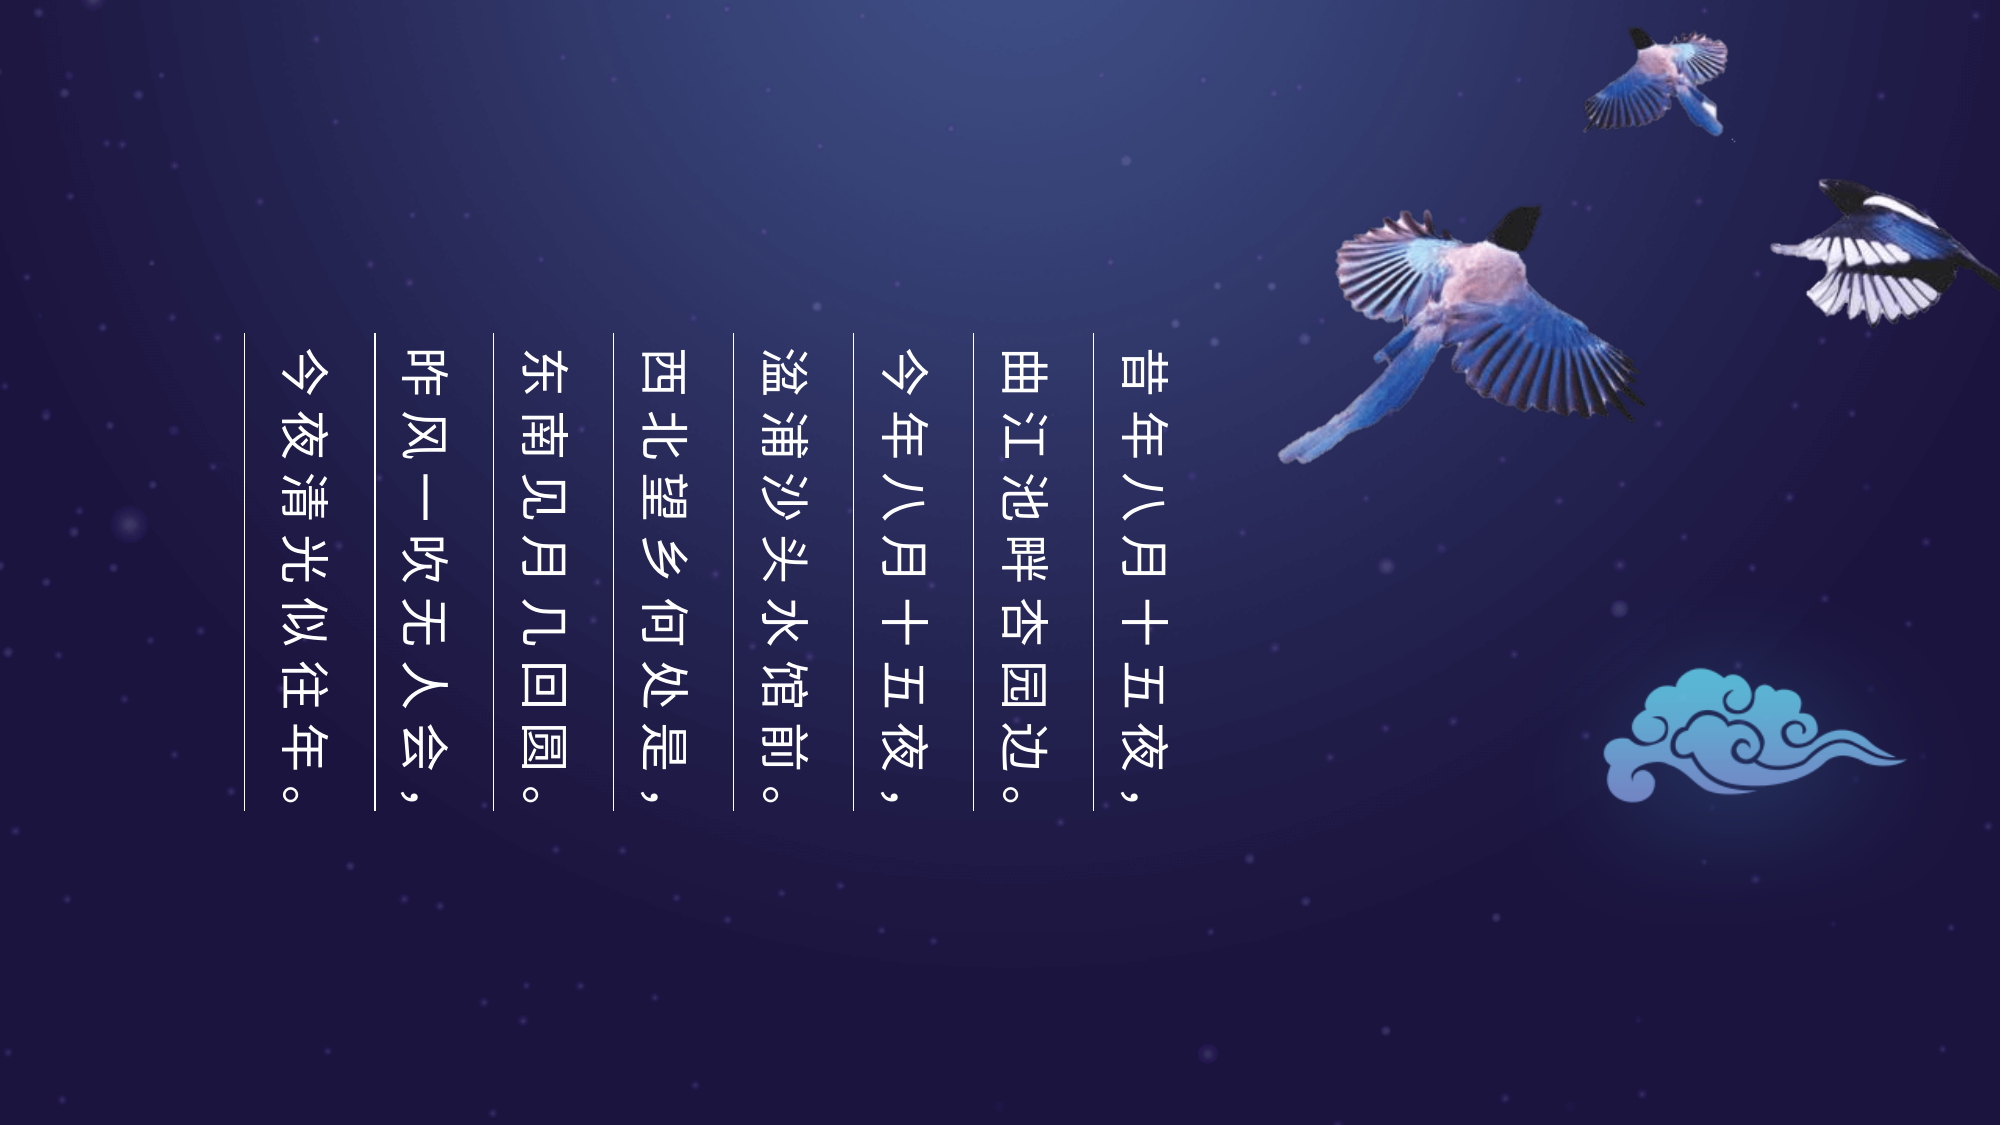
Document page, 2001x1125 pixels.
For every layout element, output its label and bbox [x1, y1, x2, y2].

picture [0, 0, 2000, 1125]
text_box [243, 332, 1244, 879]
